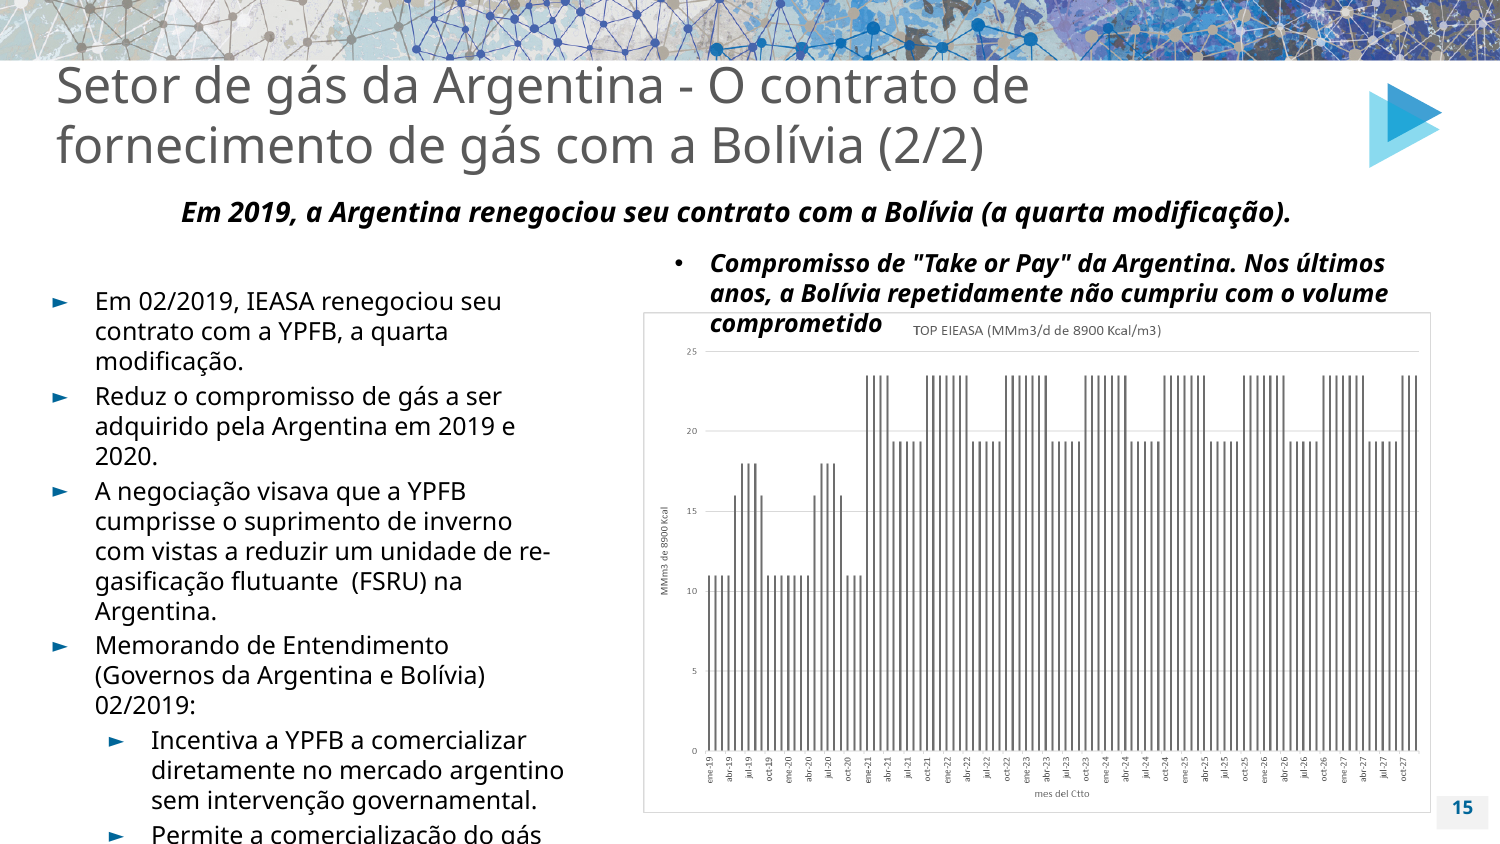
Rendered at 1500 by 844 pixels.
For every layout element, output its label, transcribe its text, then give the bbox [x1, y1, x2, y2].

text_box Compromisso de "Take or Pay" da Argentina. Nos últimos anos, a Bolívia repetidamente não cumpriu com o volume comprometido [659, 240, 1410, 310]
text_box Em 02/2019, IEASA renegociou seu contrato com a YPFB, a quarta modificação. Reduz o compromisso de gás a ser adquirido pela Argentina em 2019 e 2020. A negociação visava que a YPFB cumprisse o suprimento de inverno com vistas a reduzir um unidade de re-gasificação flutuante (FSRU) na Argentina. Memorando de Entendimento (Governos da Argentina e Bolívia) 02/2019: Incentiva a YPFB a comercializar diretamente no mercado argentino sem intervenção governamental. Permite a comercialização do gás boliviano adquirido pela IEASA em outros mercados da região. [41, 280, 582, 844]
text_box Em 2019, a Argentina renegociou seu contrato com a Bolívia (a quarta modificação). [0, 185, 1476, 237]
title Setor de gás da Argentina - O contrato de fornecimento de gás com a Bolívia (2/2) [41, 46, 1365, 171]
slide_number 15 [1436, 795, 1489, 830]
picture [0, 0, 1500, 844]
